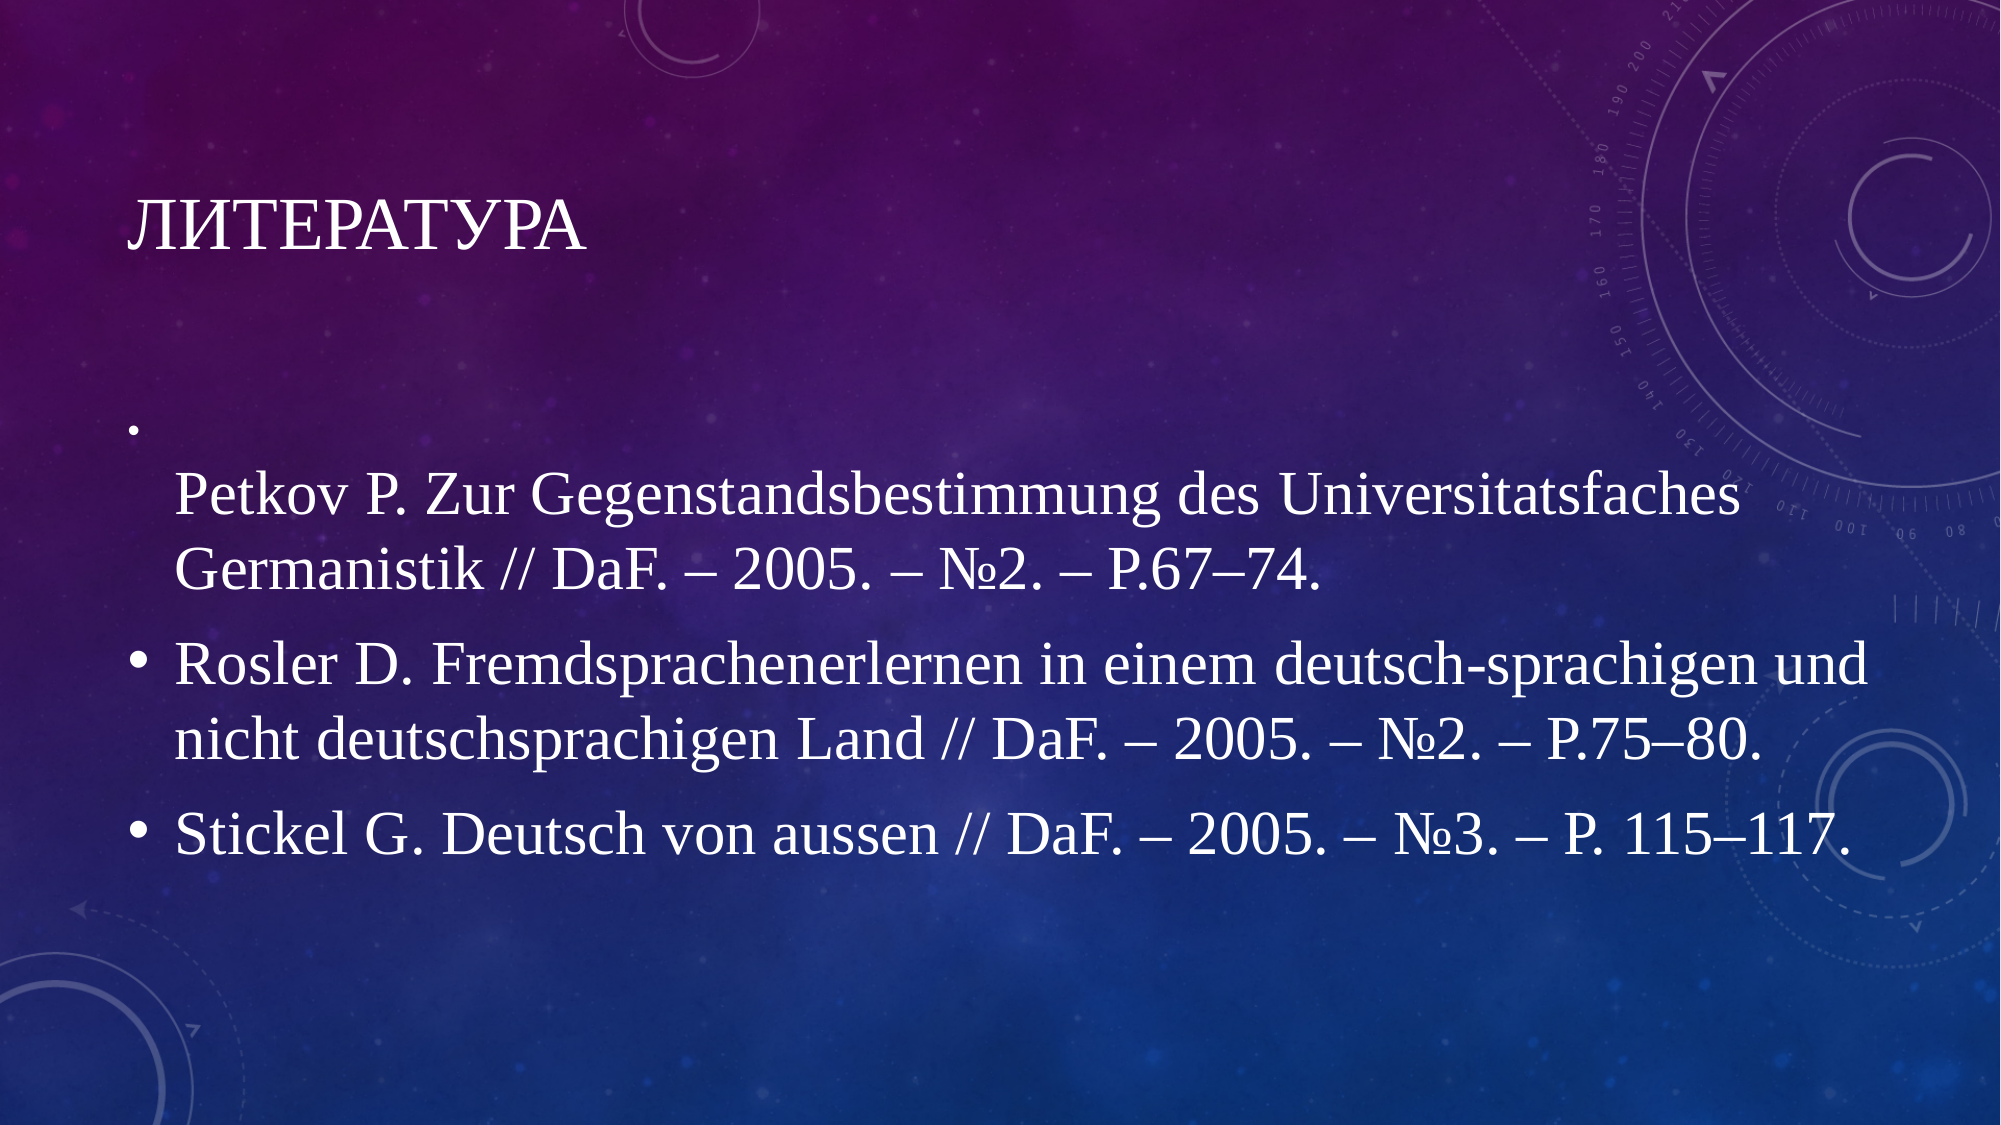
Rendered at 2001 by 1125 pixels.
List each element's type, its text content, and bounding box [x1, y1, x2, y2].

title Литература [112, 99, 1775, 338]
list Petkov P. Zur Gegenstandsbestimmung des Universitatsfaches Germanistik // DaF. – 2005. – №2. – Р.67–74. Rosler D. Fremdsprachenerlernen in einem deutsch-sprachigen und nicht deutschsprachigen Land // DaF. – 2005. – №2. – Р.75–80. Stickel G. Deutsch von aussen // DaF. – 2005. – №3. – Р. 115–117. [112, 338, 1951, 938]
picture [0, 0, 2001, 1125]
